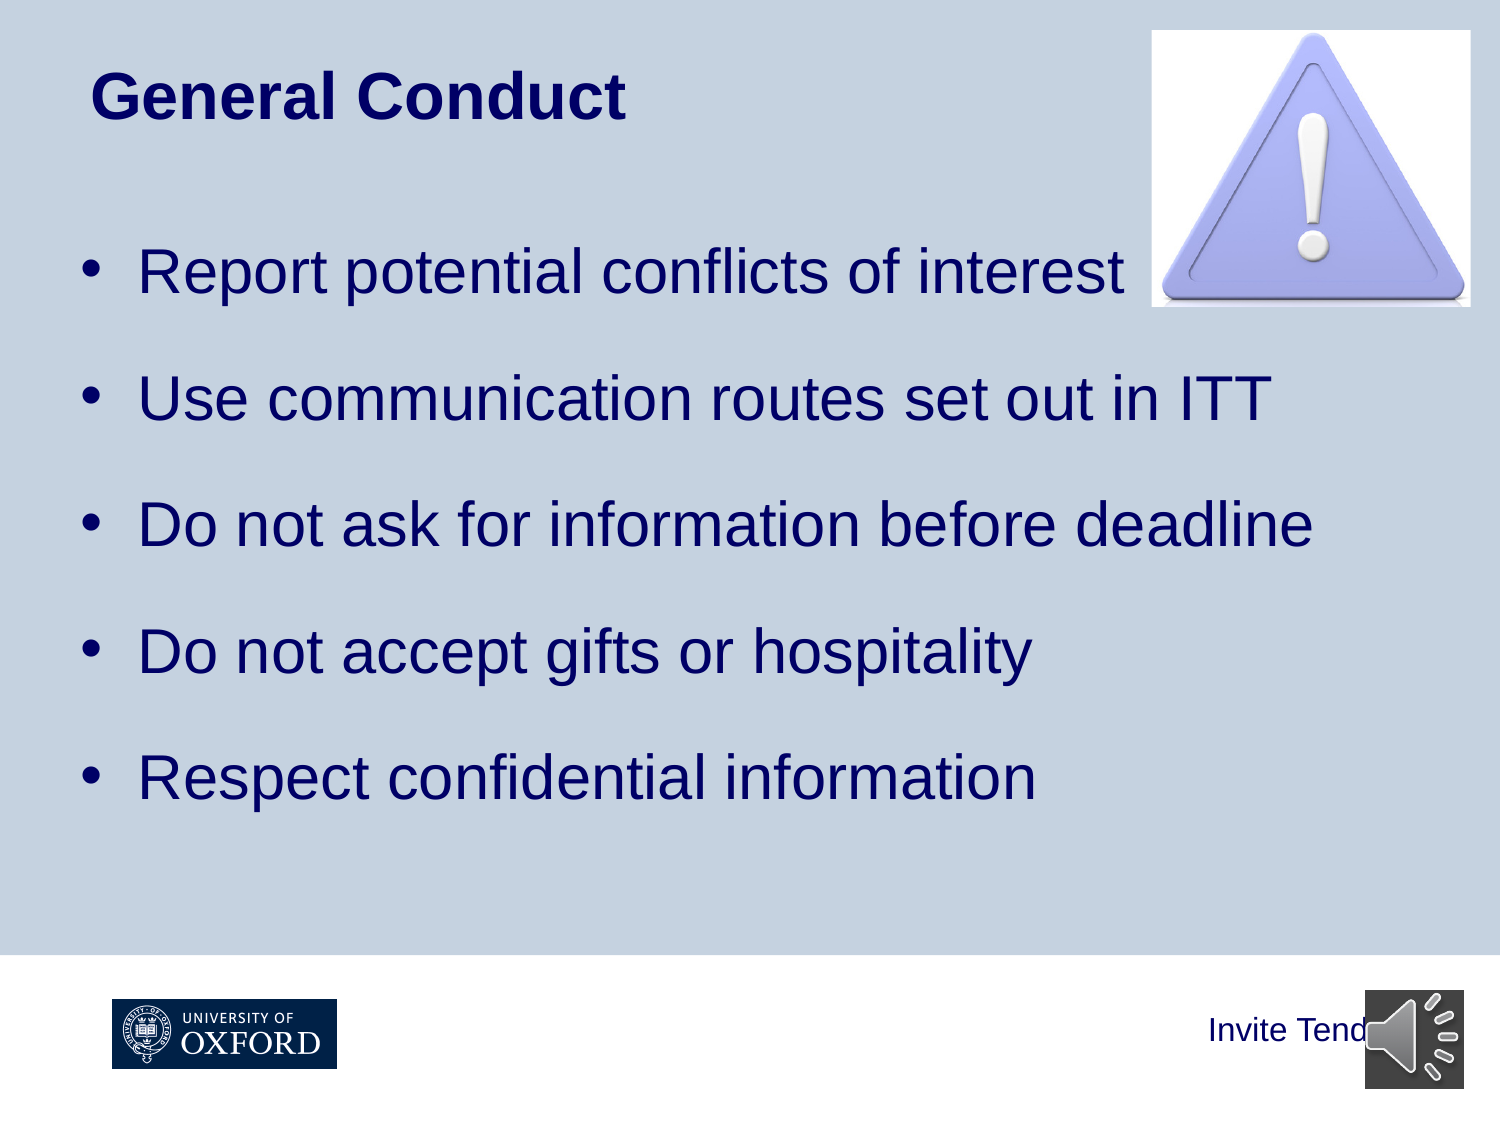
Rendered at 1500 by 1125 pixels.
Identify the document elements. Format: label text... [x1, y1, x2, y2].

picture [112, 999, 337, 1069]
picture [1364, 989, 1465, 1090]
list Report potential conflicts of interest Use communication routes set out in ITT Do not ask for information before deadline Do not accept gifts or hospitality Respect confidential information [64, 184, 1388, 900]
footer Invite Tenders [512, 1000, 1359, 1061]
picture [1151, 30, 1471, 307]
title General Conduct [75, 45, 1146, 184]
